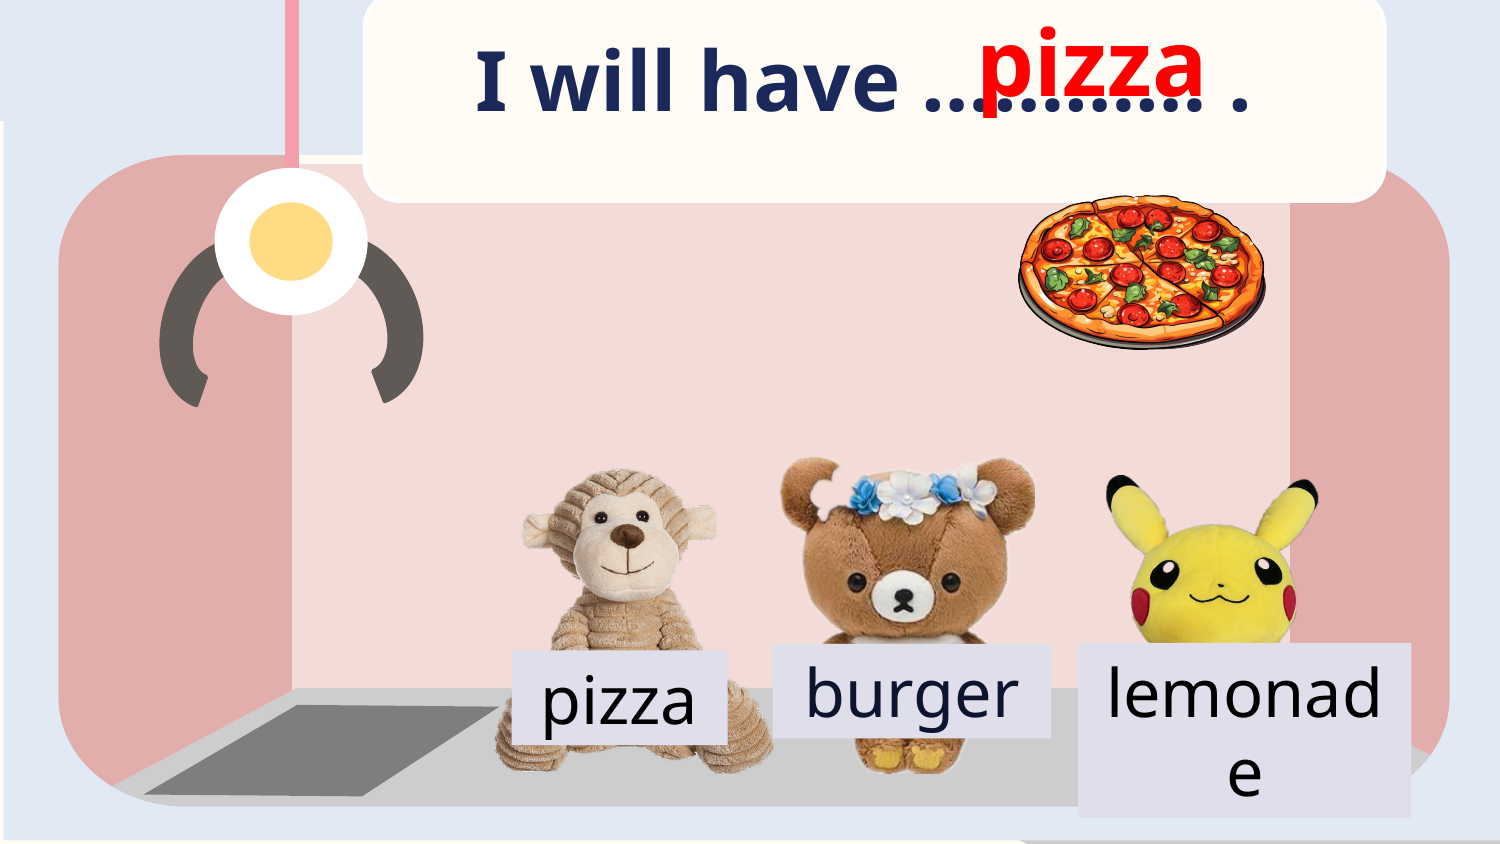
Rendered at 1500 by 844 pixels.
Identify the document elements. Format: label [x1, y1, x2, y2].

text_box [164, 0, 419, 410]
text_box [1077, 475, 1412, 781]
text_box [772, 456, 1052, 774]
text_box [0, 0, 1500, 841]
picture [1018, 195, 1266, 350]
text_box [493, 468, 767, 774]
